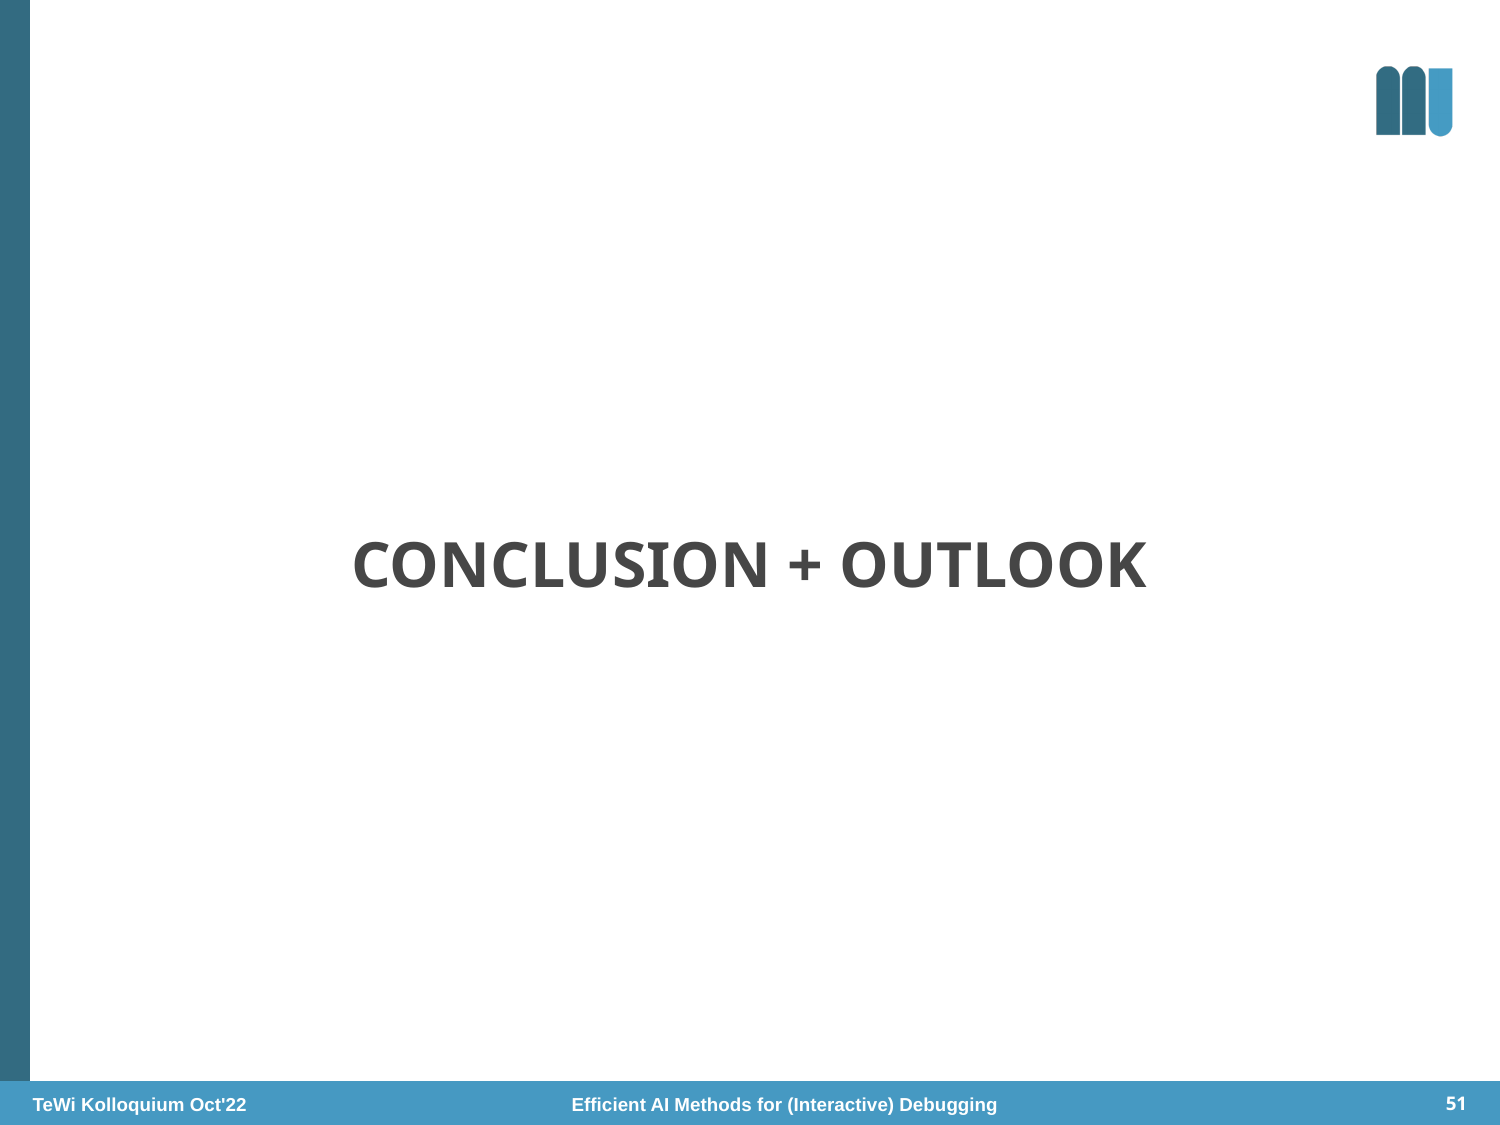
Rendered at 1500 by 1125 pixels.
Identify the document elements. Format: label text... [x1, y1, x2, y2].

slide_number 51 [1364, 1074, 1483, 1125]
footer TeWi Kolloquium Oct'22 Efficient AI Methods for (Interactive) Debugging [17, 1074, 1119, 1125]
picture [1376, 66, 1454, 138]
title Conclusion + Outlook [112, 450, 1388, 675]
